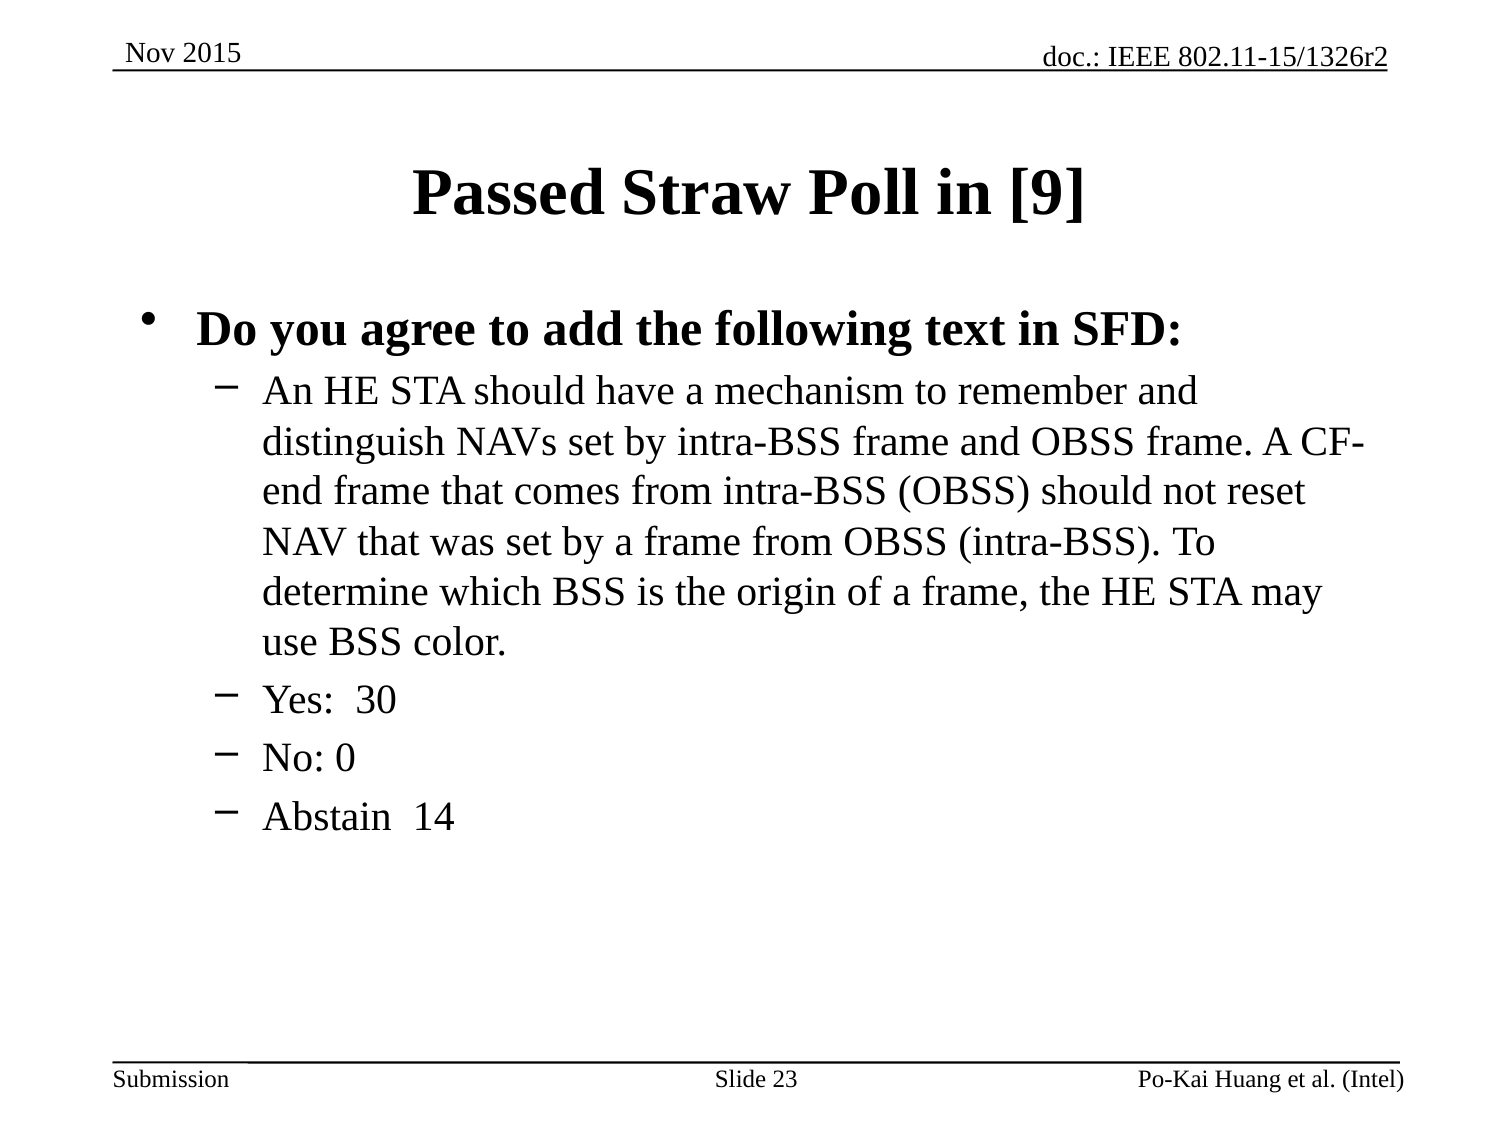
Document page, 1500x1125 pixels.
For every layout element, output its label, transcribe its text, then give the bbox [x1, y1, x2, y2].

slide_number Slide 23 [712, 1062, 800, 1093]
footer Po-Kai Huang et al. (Intel) [1134, 1062, 1405, 1093]
title Passed Straw Poll in [9] [112, 99, 1388, 276]
list Do you agree to add the following text in SFD: An HE STA should have a mechanism to remember and distinguish NAVs set by intra-BSS frame and OBSS frame. A CF-end frame that comes from intra-BSS (OBSS) should not reset NAV that was set by a frame from OBSS (intra-BSS). To determine which BSS is the origin of a frame, the HE STA may use BSS color. Yes: 30 No: 0 Abstain 14 [124, 287, 1401, 963]
